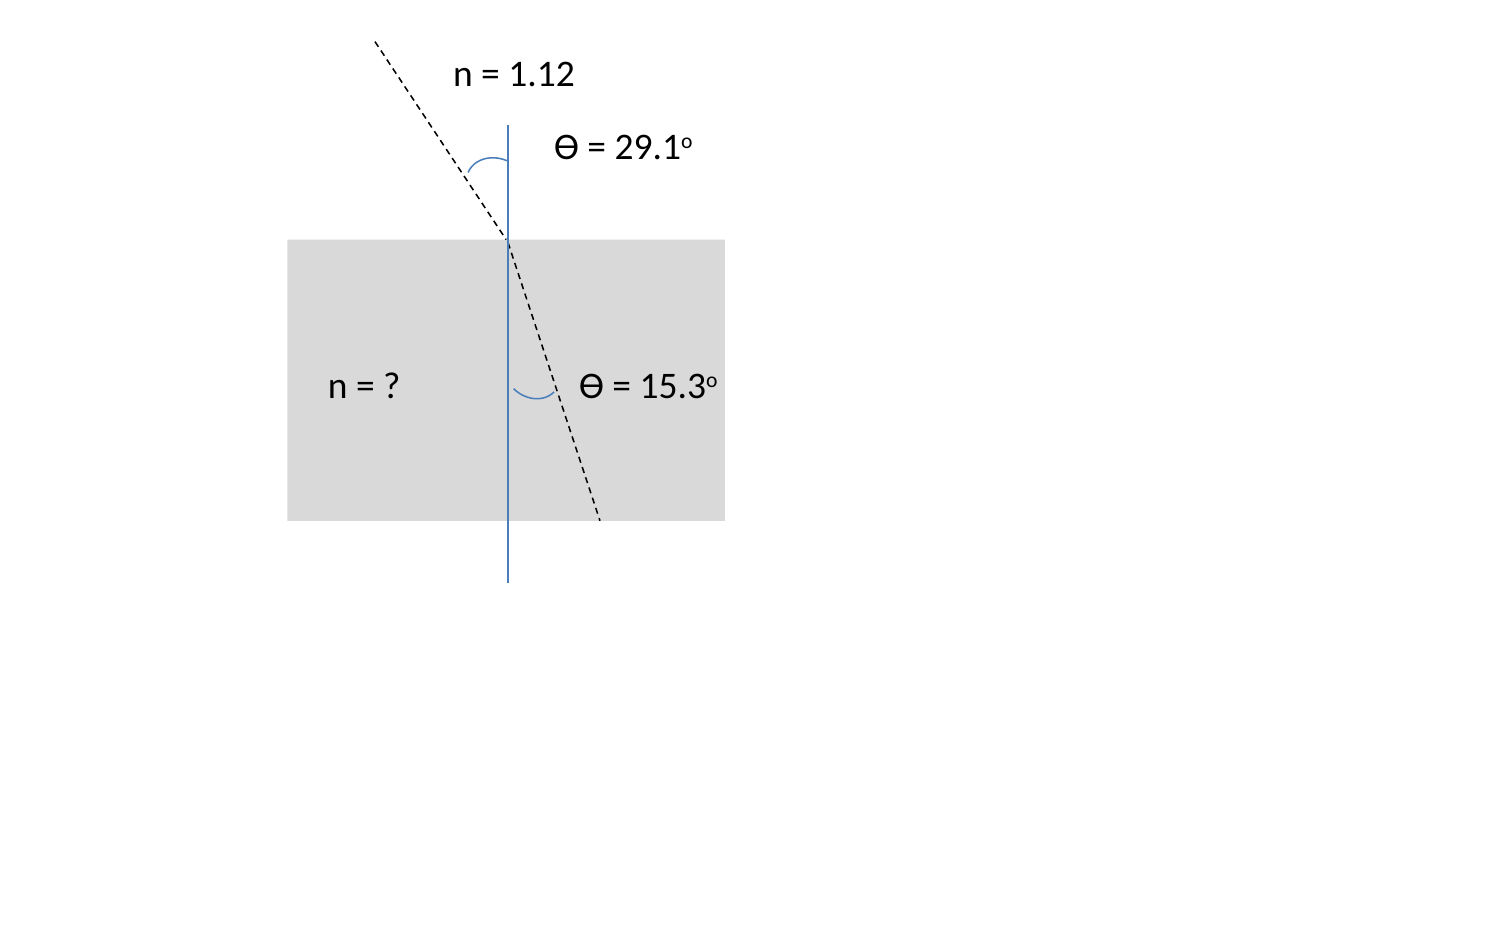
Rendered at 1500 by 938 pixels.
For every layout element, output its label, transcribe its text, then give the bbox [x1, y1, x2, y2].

text_box ϴ = 15.3o [604, 354, 733, 414]
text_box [512, 242, 601, 522]
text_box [374, 41, 507, 240]
text_box n = 1.12 [507, 41, 599, 102]
text_box ϴ = 29.1o [539, 114, 708, 175]
text_box [285, 237, 502, 523]
text_box n = ? [313, 354, 425, 414]
text_box [603, 414, 727, 523]
text_box [512, 237, 727, 354]
